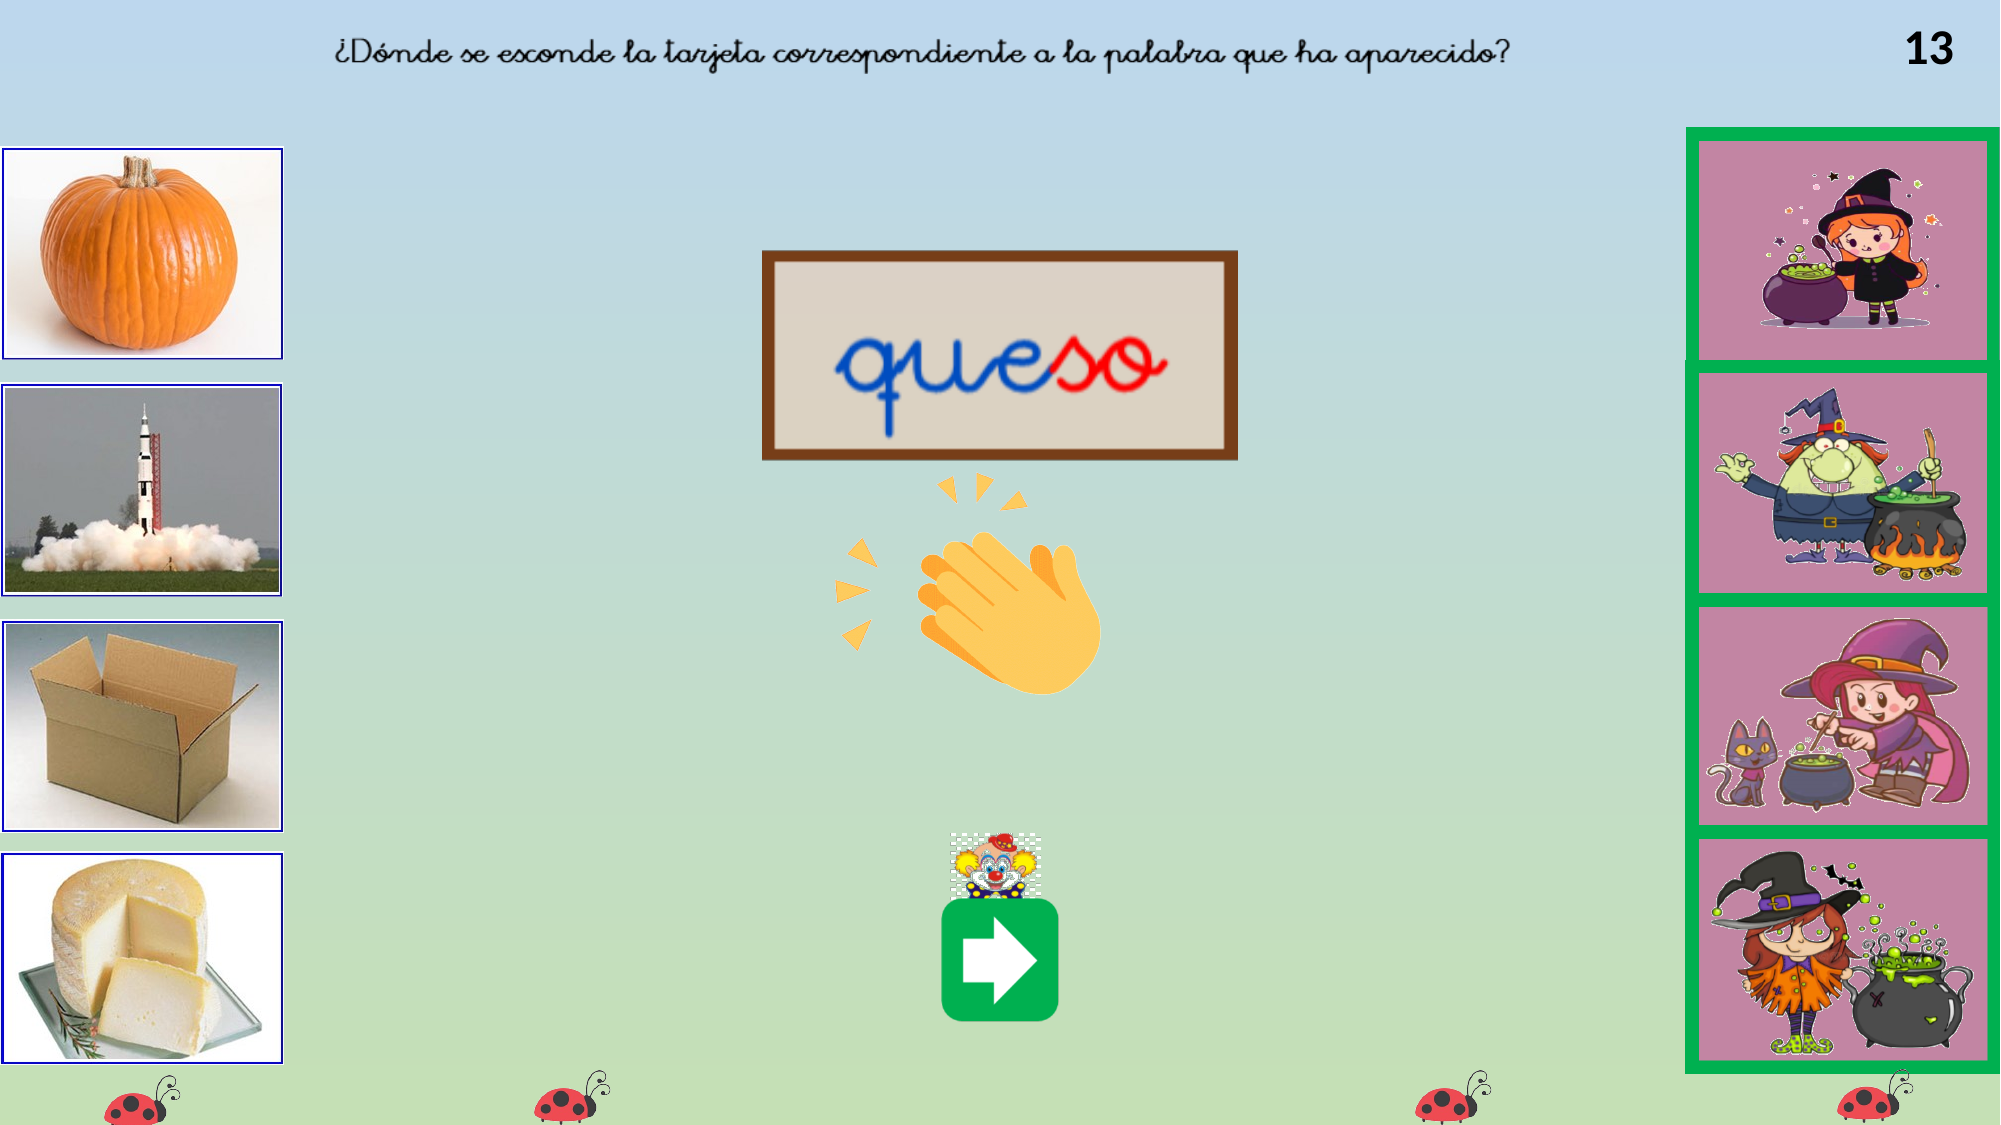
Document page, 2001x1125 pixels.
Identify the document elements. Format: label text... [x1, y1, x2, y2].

picture [0, 146, 284, 360]
text_box 13 [1888, 6, 1975, 82]
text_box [101, 1069, 1916, 1125]
picture [941, 832, 1059, 1023]
picture [762, 249, 1238, 763]
picture [326, 25, 1557, 83]
picture [1685, 126, 2000, 1074]
picture [0, 851, 284, 1065]
picture [0, 619, 284, 833]
picture [0, 382, 283, 597]
